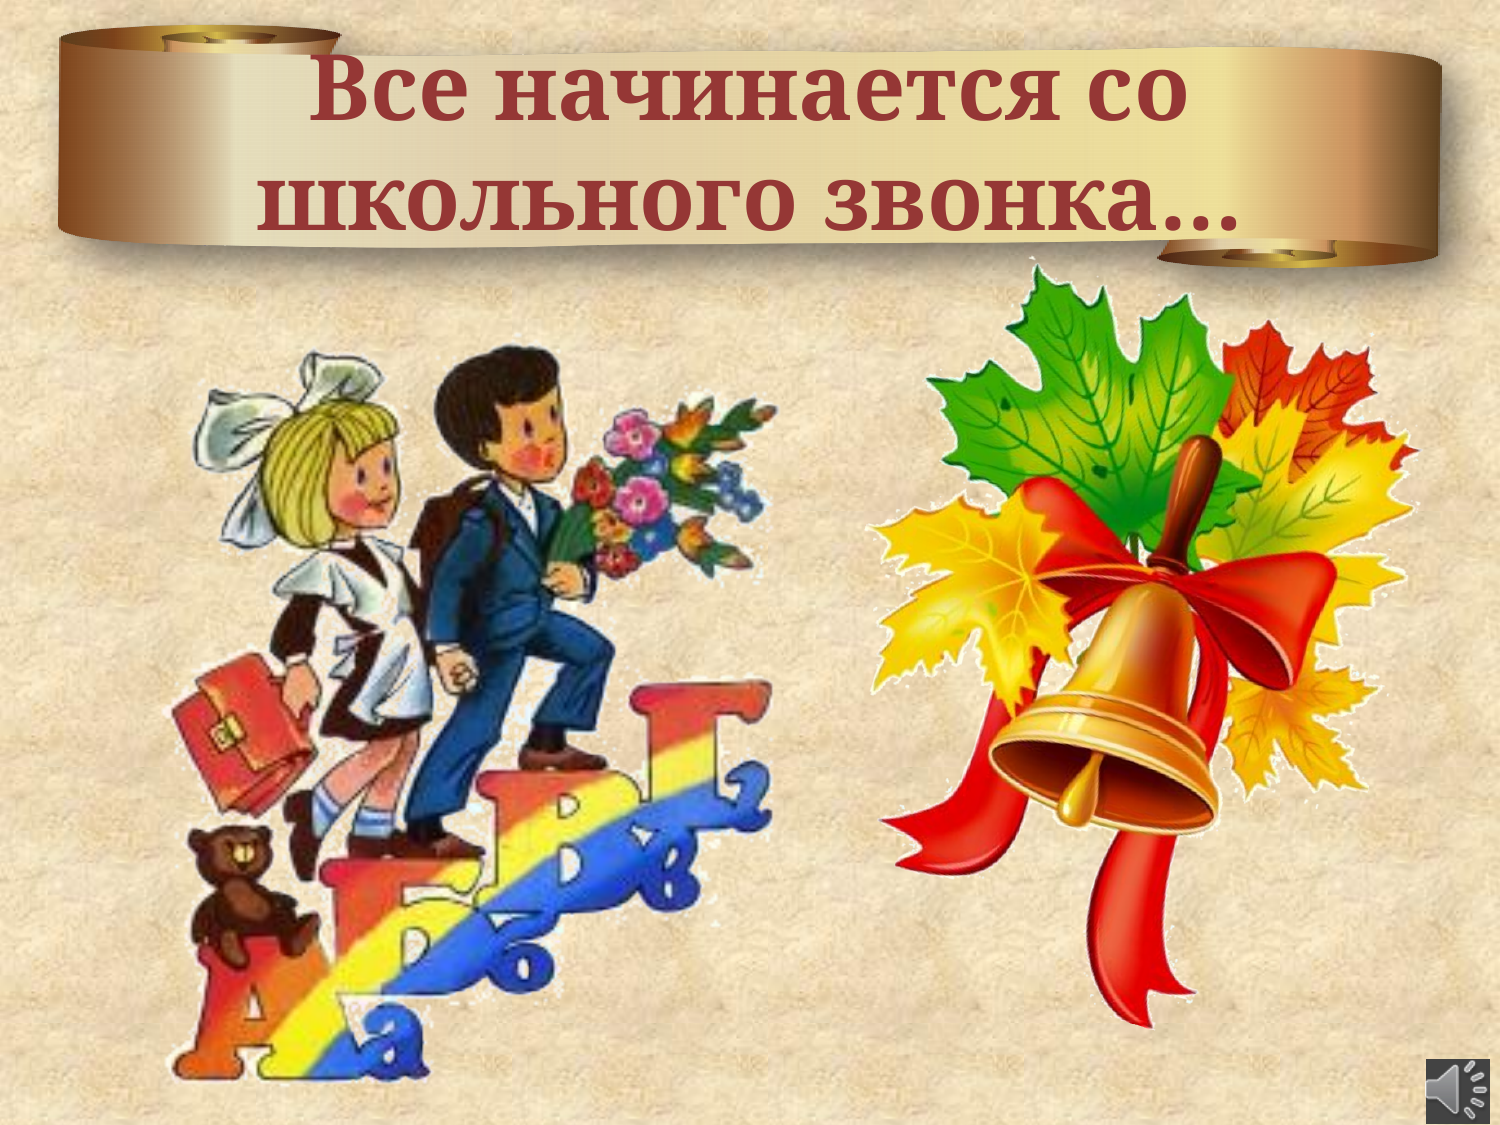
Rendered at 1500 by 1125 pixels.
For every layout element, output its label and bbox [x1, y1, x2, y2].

list [147, 302, 800, 1125]
picture [0, 0, 1500, 1125]
